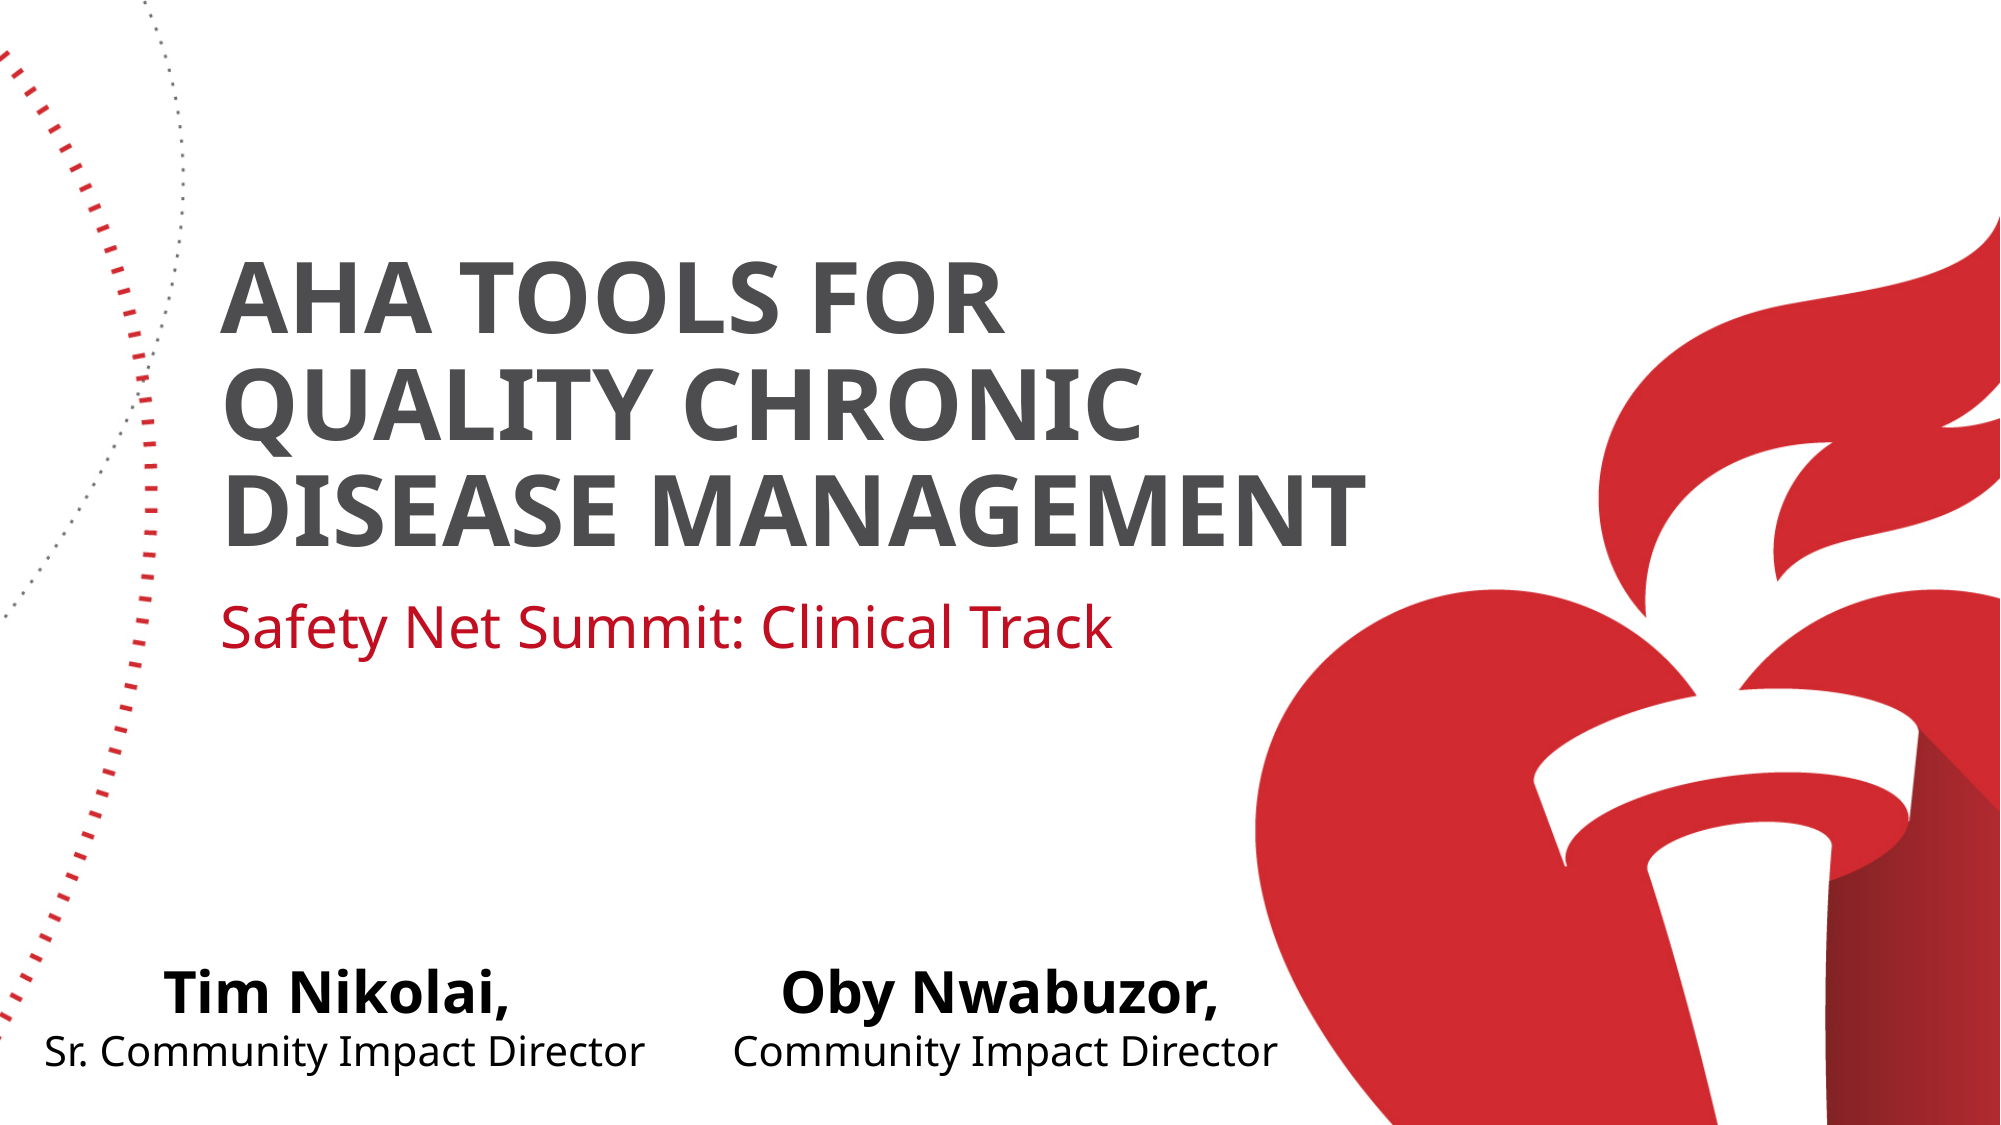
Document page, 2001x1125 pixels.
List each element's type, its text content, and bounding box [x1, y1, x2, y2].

subtitle Safety Net Summit: Clinical Track [205, 590, 1402, 863]
picture [0, 0, 2000, 1125]
title AHA tools for quality chronic disease management [205, 184, 1402, 576]
text_box Tim Nikolai, Sr. Community Impact Director [0, 947, 570, 1083]
text_box Oby Nwabuzor, Community Impact Director [570, 947, 1430, 1083]
